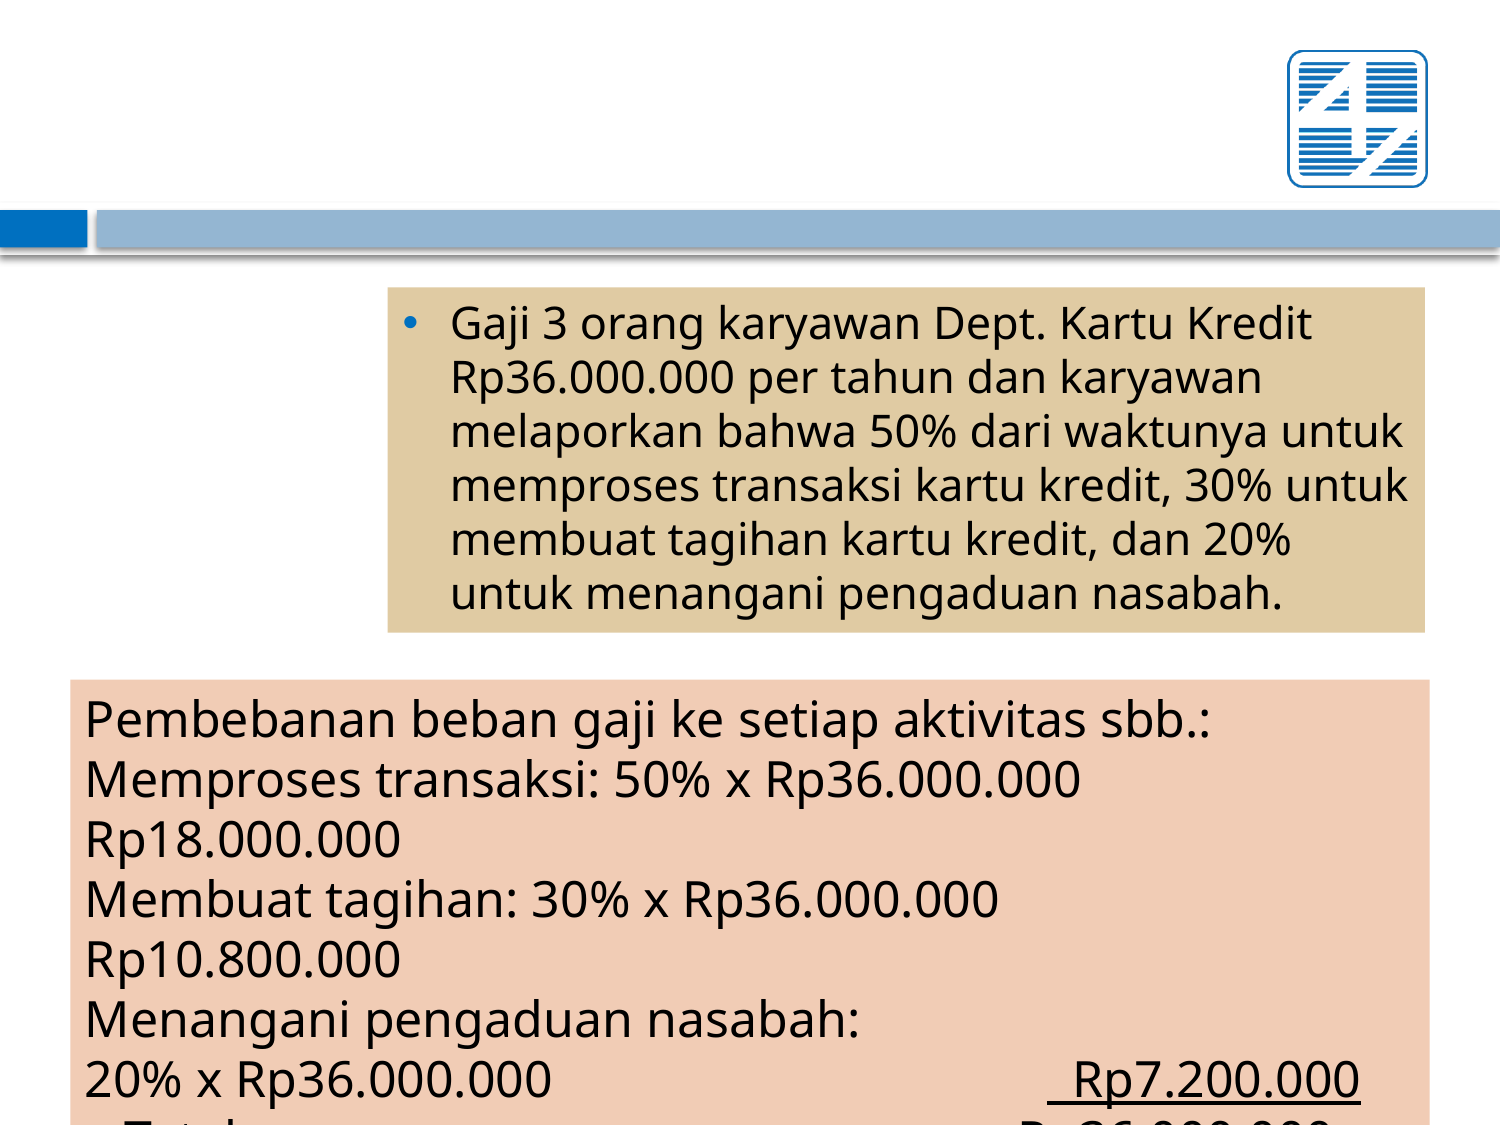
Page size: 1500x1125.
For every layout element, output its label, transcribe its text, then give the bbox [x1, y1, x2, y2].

list Gaji 3 orang karyawan Dept. Kartu Kredit Rp36.000.000 per tahun dan karyawan melaporkan bahwa 50% dari waktunya untuk memproses transaksi kartu kredit, 30% untuk membuat tagihan kartu kredit, dan 20% untuk menangani pengaduan nasabah. [387, 287, 1425, 633]
picture [1287, 50, 1428, 188]
text_box Pembebanan beban gaji ke setiap aktivitas sbb.: Memproses transaksi: 50% x Rp36.000.000 Rp18.000.000 Membuat tagihan: 30% x Rp36.000.000 Rp10.800.000 Menangani pengaduan nasabah: 20% x Rp36.000.000 Rp7.200.000 Total Rp36.000.000 [70, 679, 1430, 1125]
